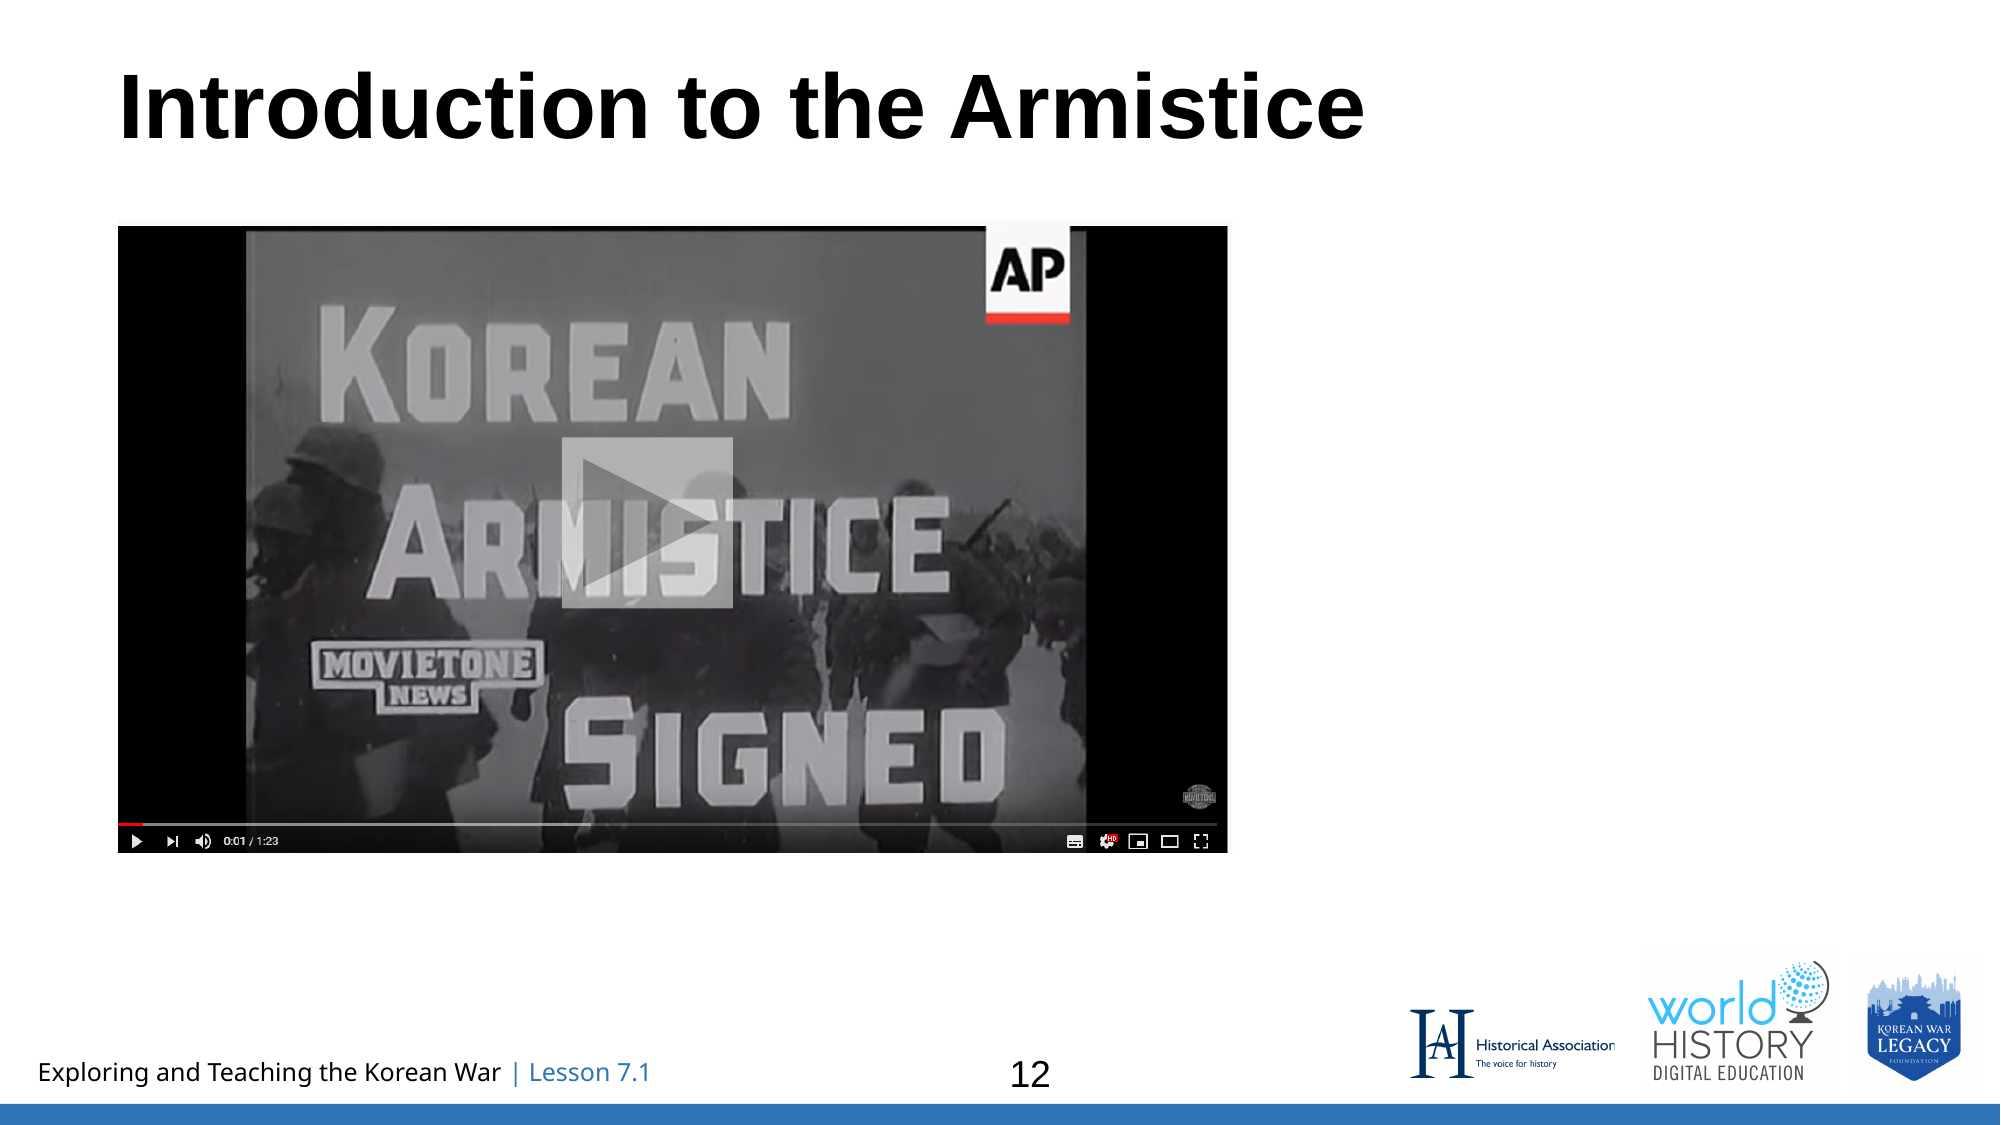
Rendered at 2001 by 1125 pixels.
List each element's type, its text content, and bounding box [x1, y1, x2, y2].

picture [1639, 950, 1838, 1091]
title Introduction to the Armistice [118, 59, 1844, 277]
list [118, 219, 1233, 853]
slide_number 12 [647, 1042, 1414, 1103]
picture [1849, 955, 1983, 1090]
